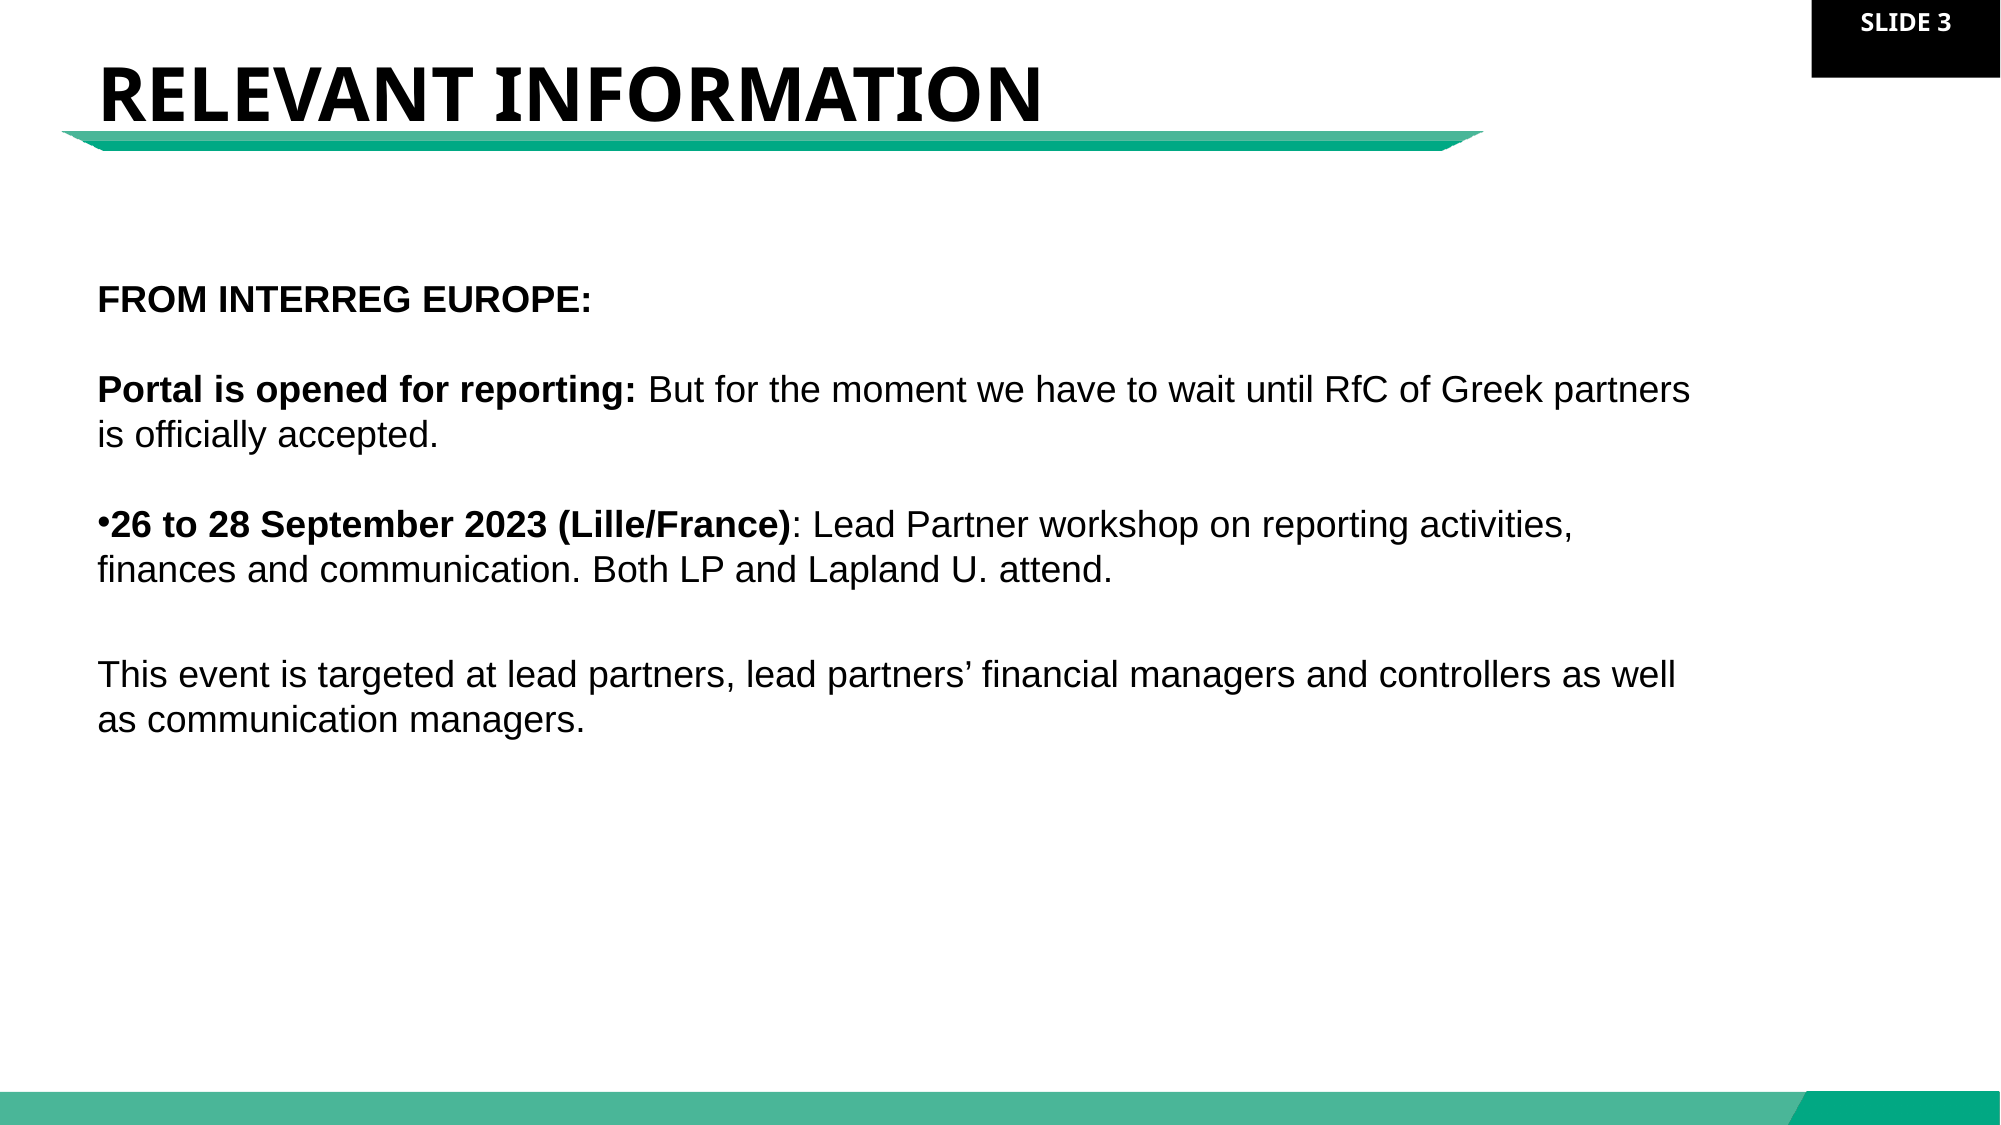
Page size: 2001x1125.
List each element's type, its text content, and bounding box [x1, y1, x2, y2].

picture [1785, 1091, 2000, 1125]
picture [43, 131, 1503, 151]
text_box RELEVANT INFORMATION [82, 49, 1479, 131]
text_box RELEVANT INFORMATION [82, 151, 1479, 157]
text_box FROM INTERREG EUROPE: Portal is opened for reporting: But for the moment we have to wait until RfC of Greek partners is officially accepted. 26 to 28 September 2023 (Lille/France): Lead Partner workshop on reporting activities, finances and communication. Both LP and Lapland U. attend. This event is targeted at lead partners, lead partners’ financial managers and controllers as well as communication managers. [82, 267, 1735, 852]
